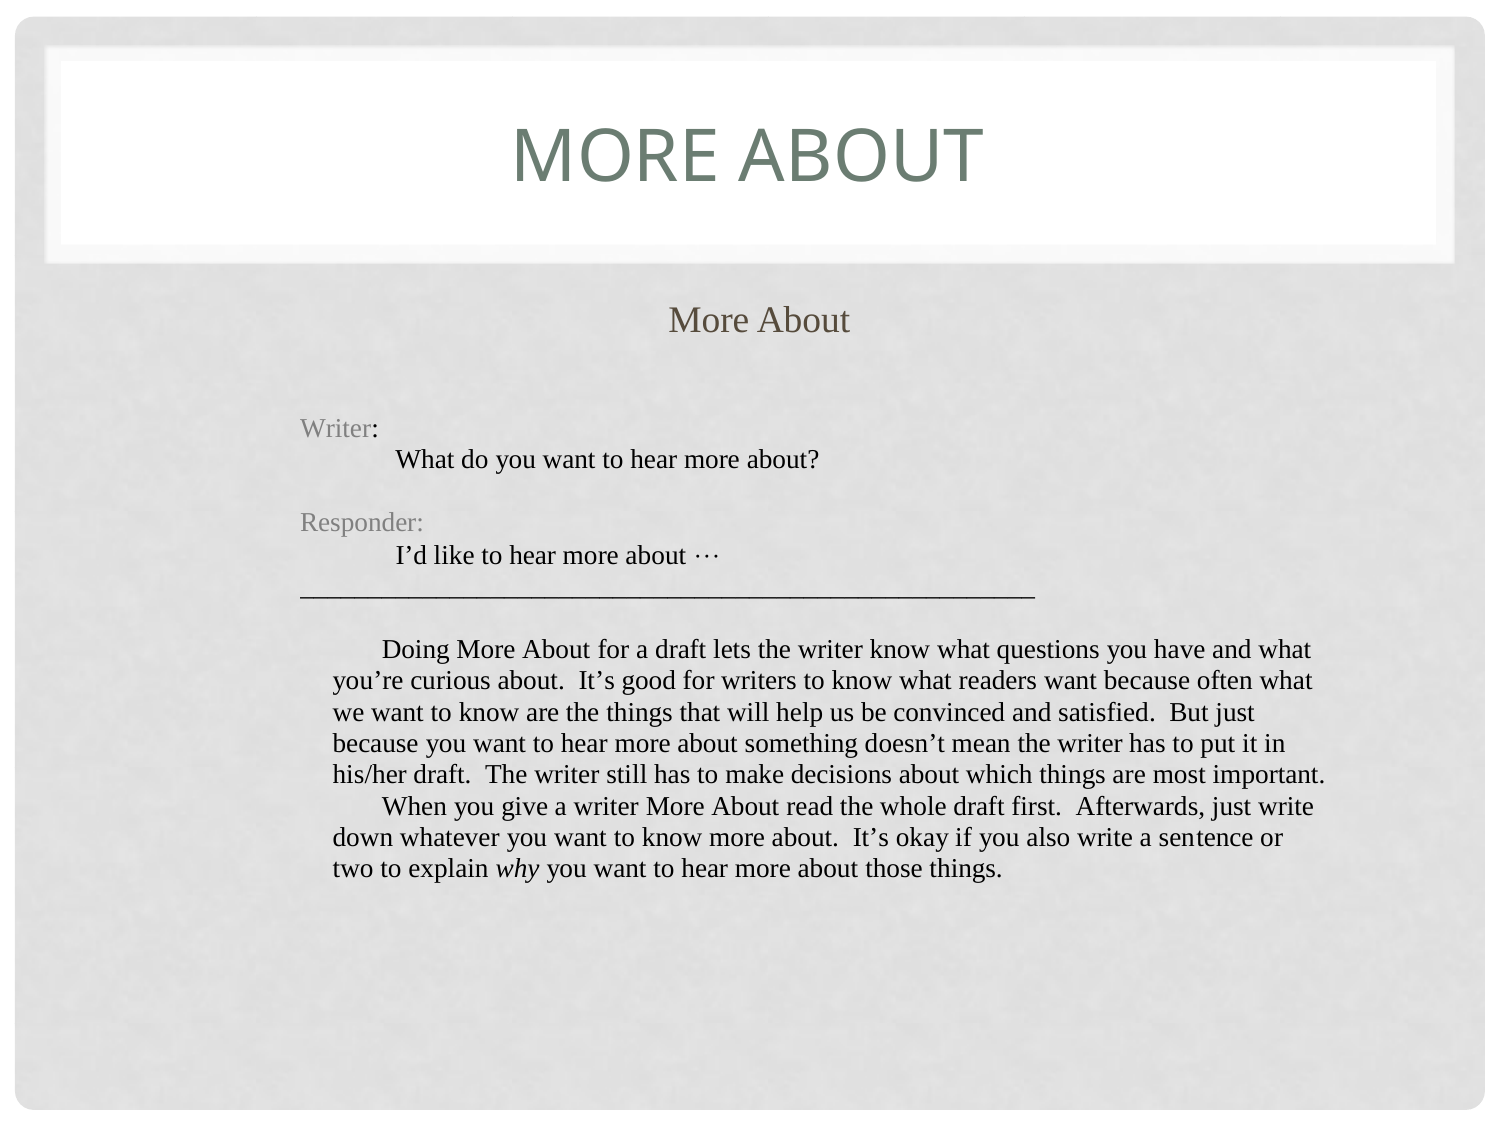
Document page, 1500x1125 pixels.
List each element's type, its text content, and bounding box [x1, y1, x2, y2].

title More about [69, 66, 1425, 238]
picture [299, 412, 1363, 885]
list More About [75, 287, 1425, 1005]
